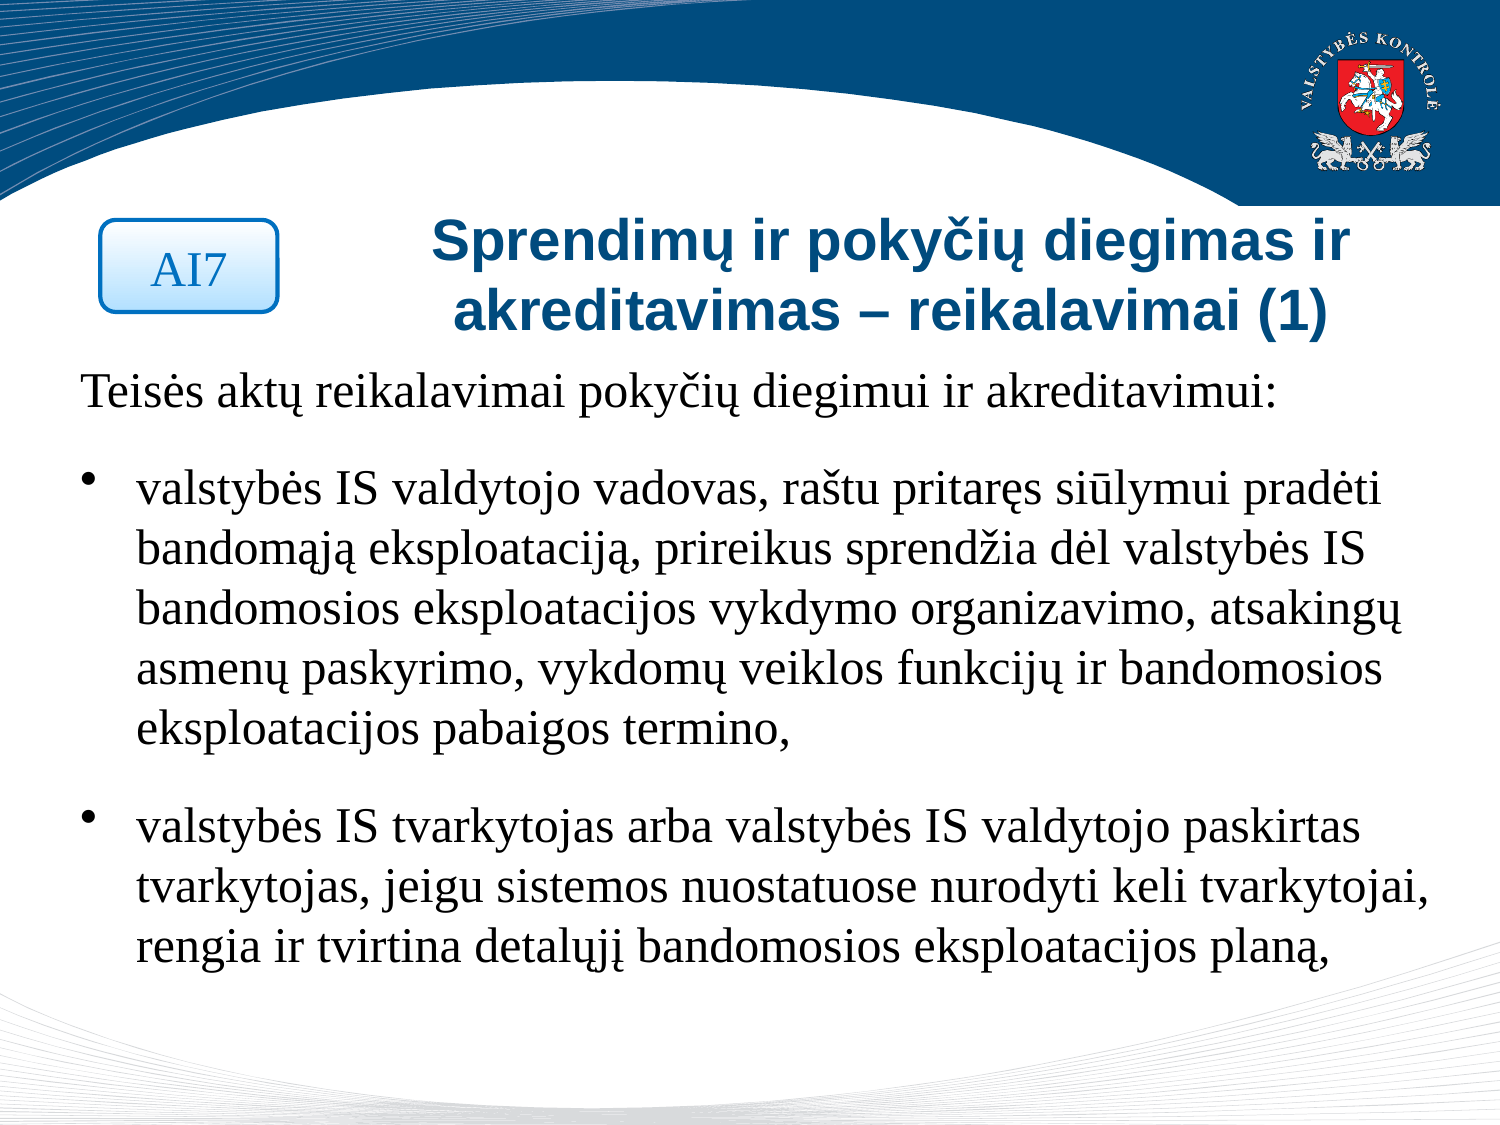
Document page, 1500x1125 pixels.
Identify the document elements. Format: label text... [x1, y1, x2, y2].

list Teisės aktų reikalavimai pokyčių diegimui ir akreditavimui: valstybės IS valdytojo vadovas, raštu pritaręs siūlymui pradėti bandomąją eksploataciją, prireikus sprendžia dėl valstybės IS bandomosios eksploatacijos vykdymo organizavimo, atsakingų asmenų paskyrimo, vykdomų veiklos funkcijų ir bandomosios eksploatacijos pabaigos termino, valstybės IS tvarkytojas arba valstybės IS valdytojo paskirtas tvarkytojas, jeigu sistemos nuostatuose nurodyti keli tvarkytojai, rengia ir tvirtina detalųjį bandomosios eksploatacijos planą, [64, 349, 1500, 1107]
text_box AI7 [98, 217, 280, 315]
title Sprendimų ir pokyčių diegimas ir akreditavimas – reikalavimai (1) [324, 231, 1459, 349]
